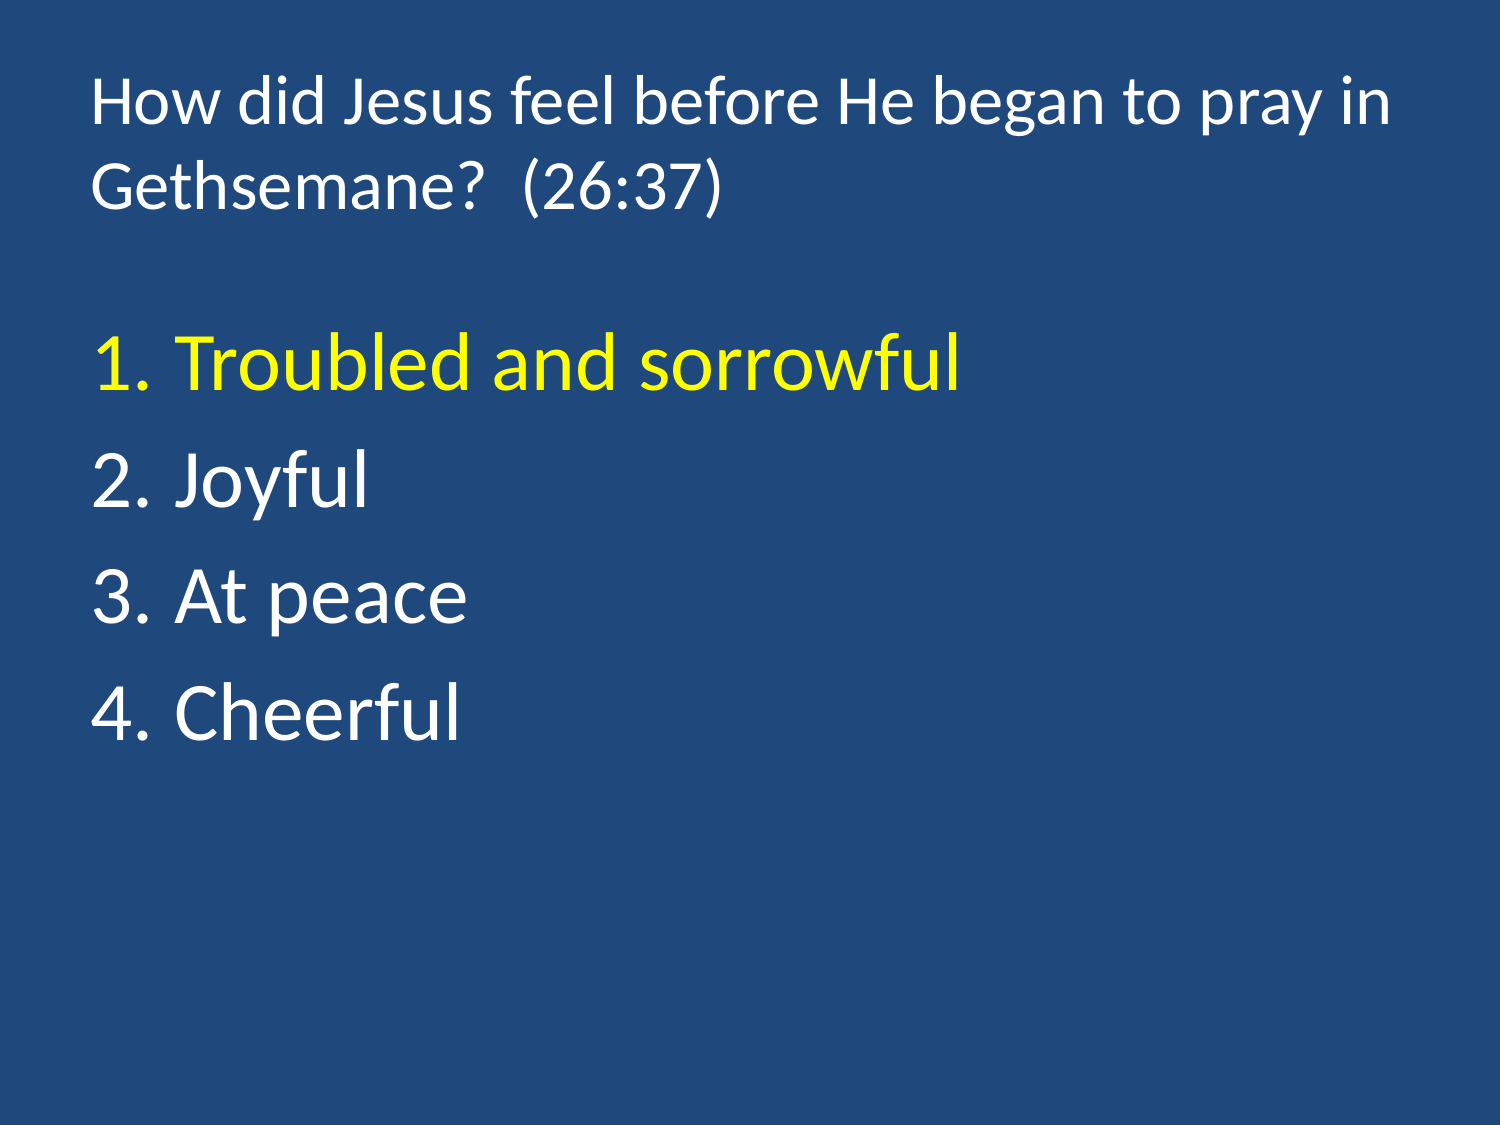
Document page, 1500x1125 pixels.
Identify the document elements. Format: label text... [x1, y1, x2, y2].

title How did Jesus feel before He began to pray in Gethsemane? (26:37) [75, 45, 1425, 233]
list Troubled and sorrowful Joyful At peace Cheerful [75, 299, 1425, 1005]
